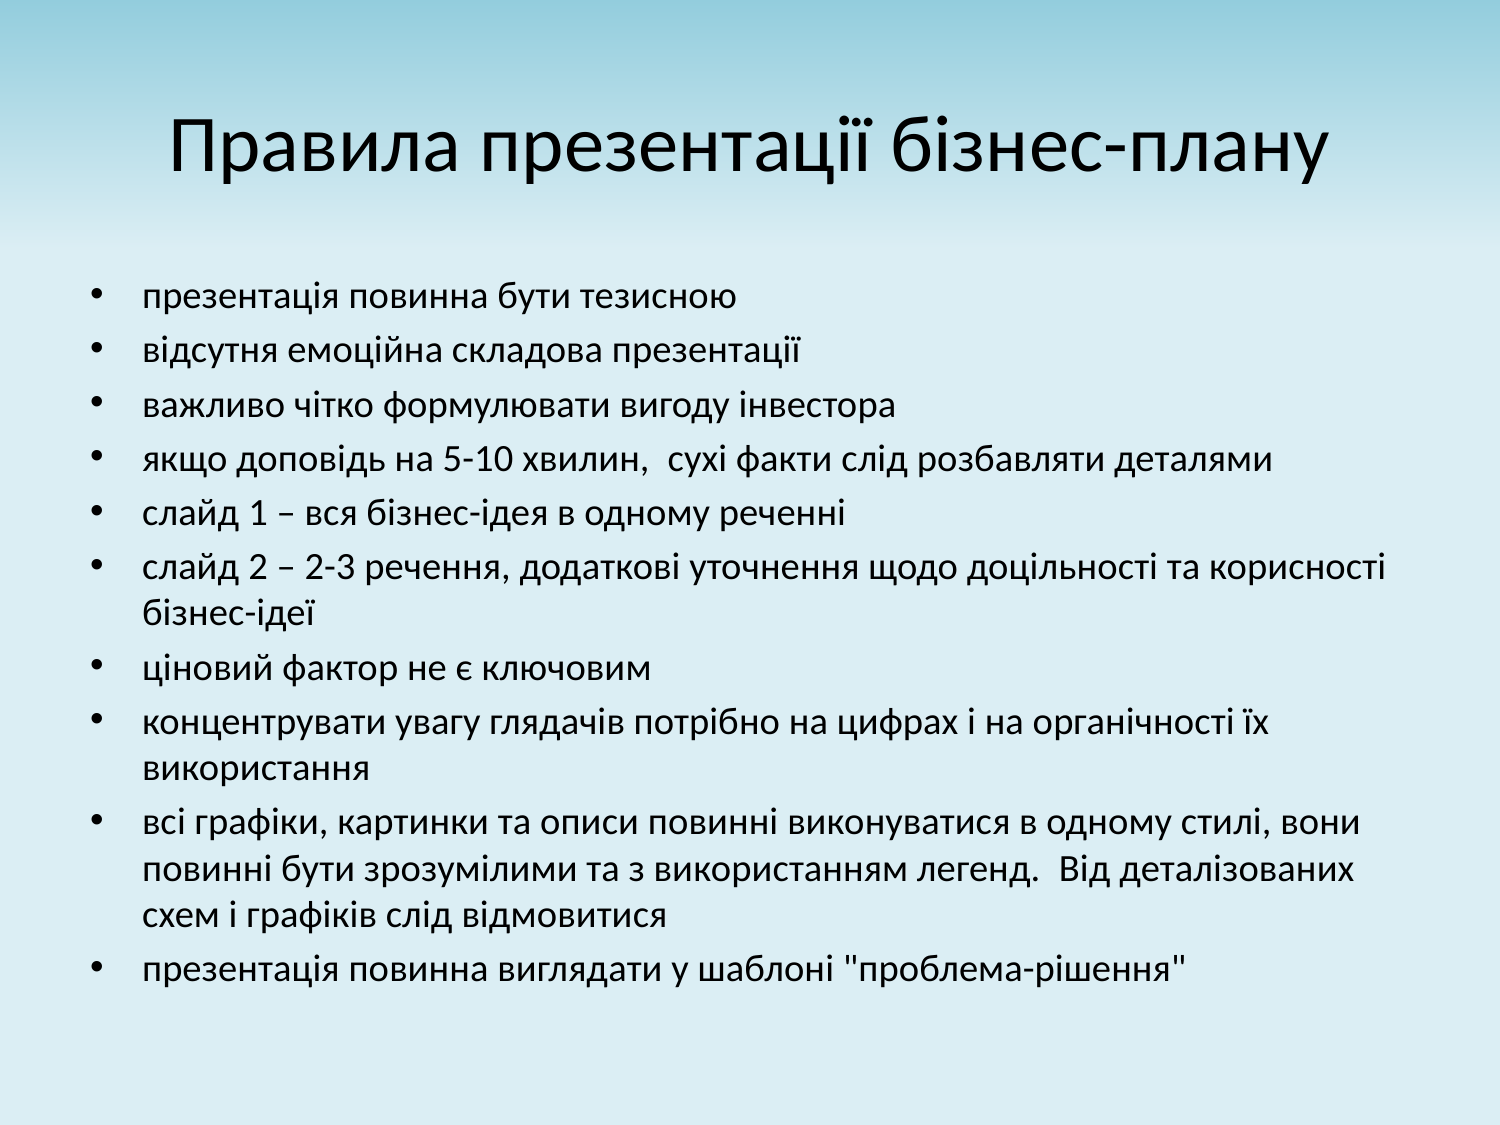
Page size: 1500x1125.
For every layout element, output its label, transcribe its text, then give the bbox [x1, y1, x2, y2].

list презентація повинна бути тезисною відсутня емоційна складова презентації важливо чітко формулювати вигоду інвестора якщо доповідь на 5-10 хвилин, сухі факти слід розбавляти деталями слайд 1 – вся бізнес-ідея в одному реченні слайд 2 – 2-3 речення, додаткові уточнення щодо доцільності та корисності бізнес-ідеї ціновий фактор не є ключовим концентрувати увагу глядачів потрібно на цифрах і на органічності їх використання всі графіки, картинки та описи повинні виконуватися в одному стилі, вони повинні бути зрозумілими та з використанням легенд. Від деталізованих схем і графіків слід відмовитися презентація повинна виглядати у шаблоні "проблема-рішення" [75, 262, 1425, 1005]
title Правила презентації бізнес-плану [75, 45, 1425, 233]
